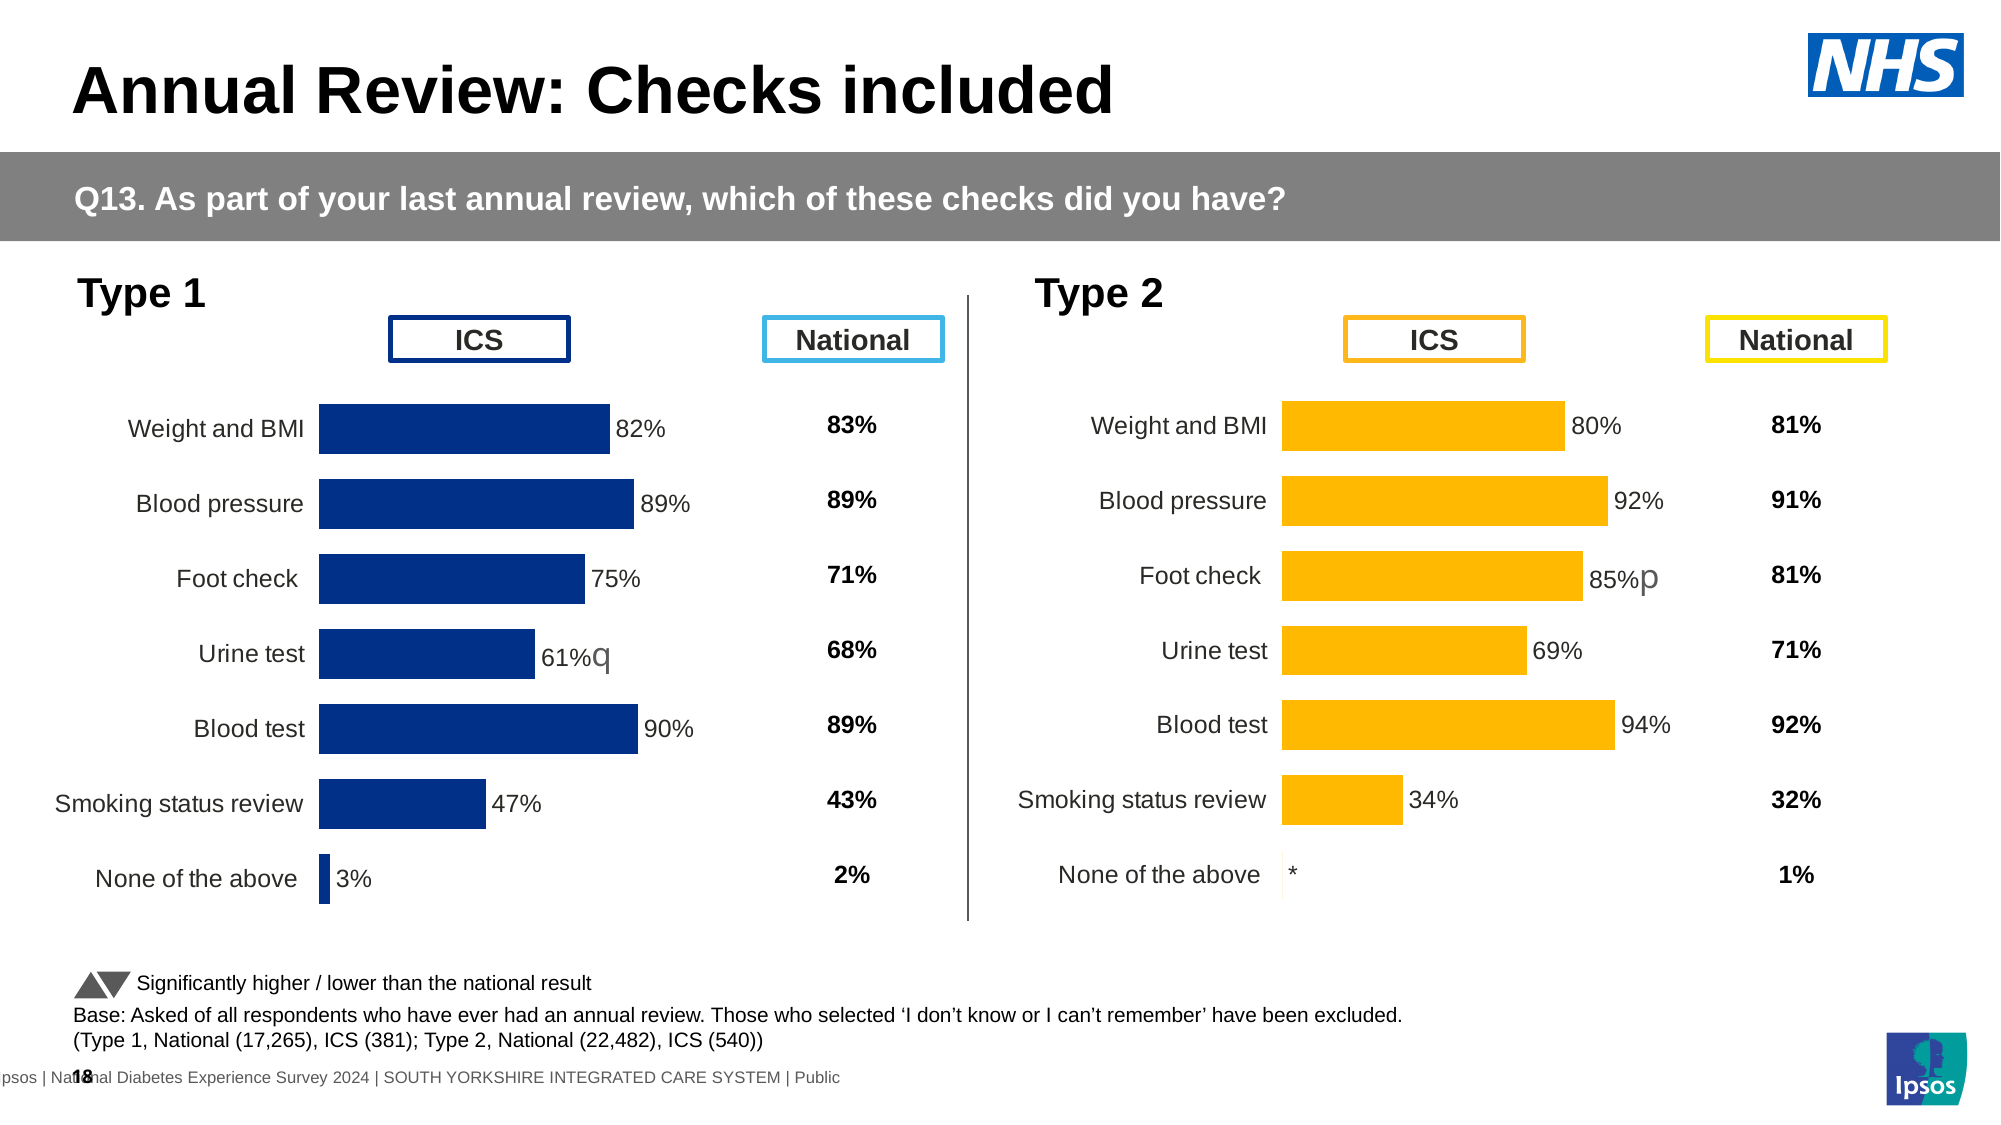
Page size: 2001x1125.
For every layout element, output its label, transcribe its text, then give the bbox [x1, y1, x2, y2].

text_box [95, 971, 122, 1001]
table_cell 81% [1767, 538, 1846, 613]
text_box Q13. As part of your last annual review, which of these checks did you have? [0, 152, 2000, 242]
table_cell 71% [1767, 613, 1846, 688]
table_cell 2% [814, 838, 901, 913]
title Annual Review: Checks included [71, 32, 1809, 124]
text_box National [1767, 317, 1886, 361]
chart [22, 294, 814, 971]
table_cell 68% [814, 613, 901, 688]
picture [1807, 33, 1964, 97]
slide_number 18 [71, 1030, 122, 1090]
text_box National [814, 317, 943, 361]
text_box Type 2 [922, 265, 1276, 316]
table_header 81% [1767, 388, 1846, 463]
text_box [71, 971, 110, 1000]
table_cell 43% [814, 763, 901, 838]
table_cell 71% [814, 538, 901, 613]
table_cell 1% [1767, 838, 1846, 913]
table_cell 89% [814, 463, 901, 538]
text_box Base: Asked of all respondents who have ever had an annual review. Those who selected ‘I don’t know or I can’t remember’ have been excluded. (Type 1, National (17,265), ICS (381); Type 2, National (22,482), ICS (540)) [73, 1001, 1886, 1052]
table_cell 32% [1767, 763, 1846, 838]
text_box Type 1 [0, 265, 319, 316]
picture [1886, 1032, 1968, 1106]
table_cell 91% [1767, 463, 1846, 538]
chart [975, 293, 1767, 970]
table_cell 92% [1767, 688, 1846, 763]
table_header 83% [814, 388, 901, 463]
table_header Significantly higher / lower than the national result [122, 971, 648, 1001]
table_cell 89% [814, 688, 901, 763]
